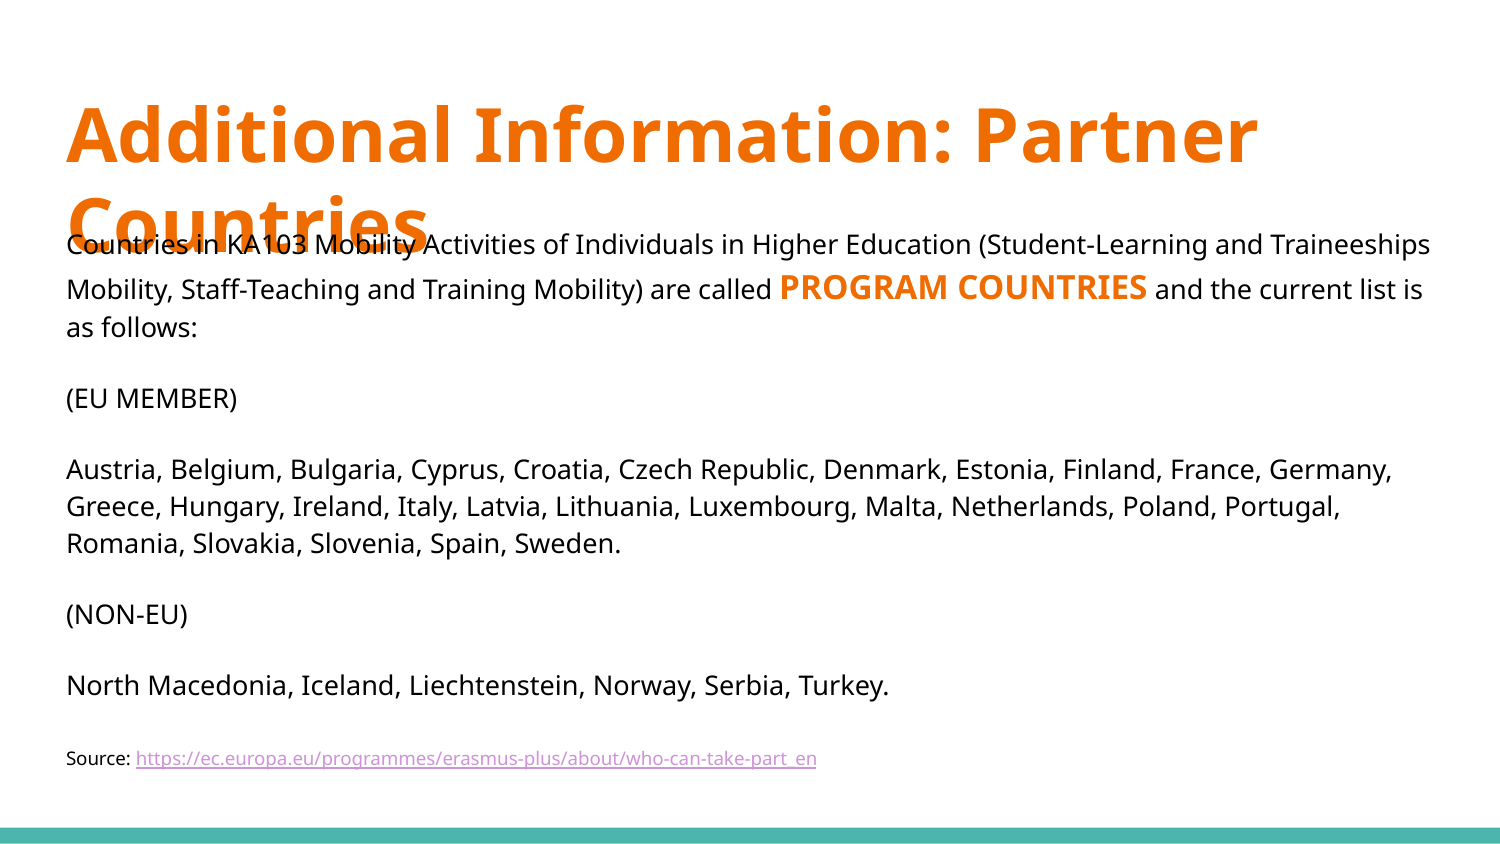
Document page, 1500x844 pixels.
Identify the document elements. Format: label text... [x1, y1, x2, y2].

list Countries in KA103 Mobility Activities of Individuals in Higher Education (Student-Learning and Traineeships Mobility, Staff-Teaching and Training Mobility) are called PROGRAM COUNTRIES and the current list is as follows: (EU MEMBER) Austria, Belgium, Bulgaria, Cyprus, Croatia, Czech Republic, Denmark, Estonia, Finland, France, Germany, Greece, Hungary, Ireland, Italy, Latvia, Lithuania, Luxembourg, Malta, Netherlands, Poland, Portugal, Romania, Slovakia, Slovenia, Spain, Sweden. (NON-EU) North Macedonia, Iceland, Liechtenstein, Norway, Serbia, Turkey. Source: https://ec.europa.eu/programmes/erasmus-plus/about/who-can-take-part_en [51, 207, 1449, 811]
title Additional Information: Partner Countries [51, 72, 1449, 189]
